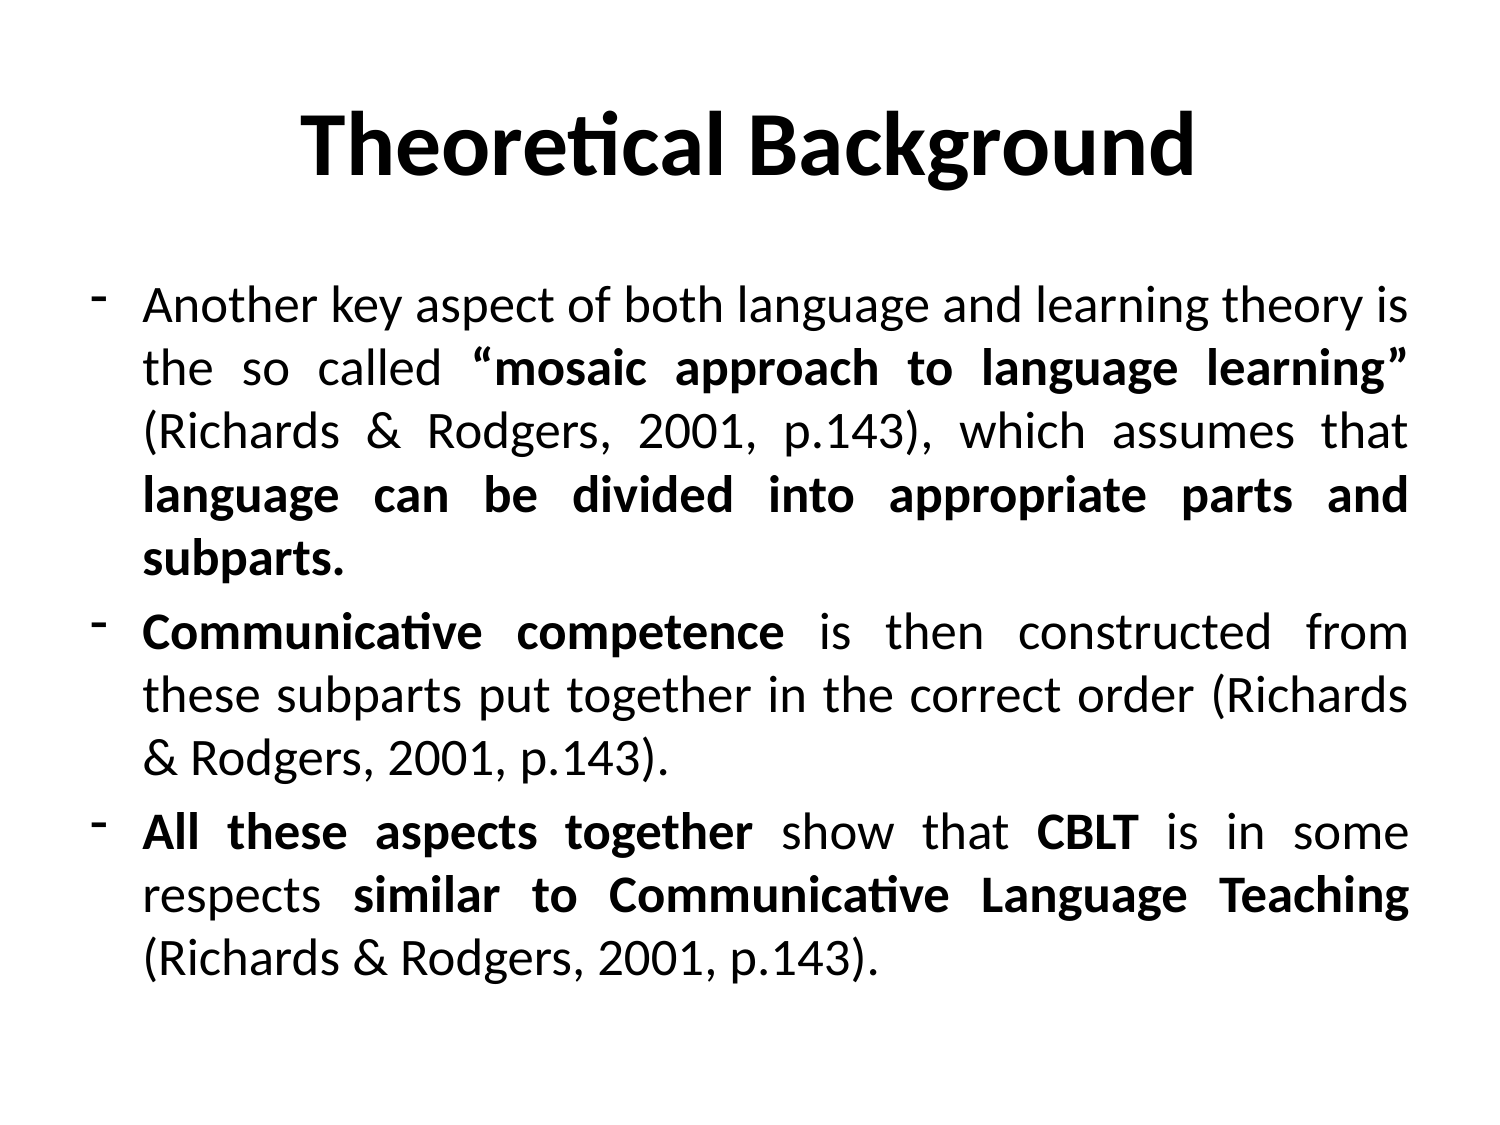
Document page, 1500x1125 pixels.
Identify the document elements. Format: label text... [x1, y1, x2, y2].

list Another key aspect of both language and learning theory is the so called “mosaic approach to language learning” (Richards & Rodgers, 2001, p.143), which assumes that language can be divided into appropriate parts and subparts. Communicative competence is then constructed from these subparts put together in the correct order (Richards & Rodgers, 2001, p.143). All these aspects together show that CBLT is in some respects similar to Communicative Language Teaching (Richards & Rodgers, 2001, p.143). [75, 262, 1425, 1005]
title Theoretical Background [75, 45, 1425, 233]
